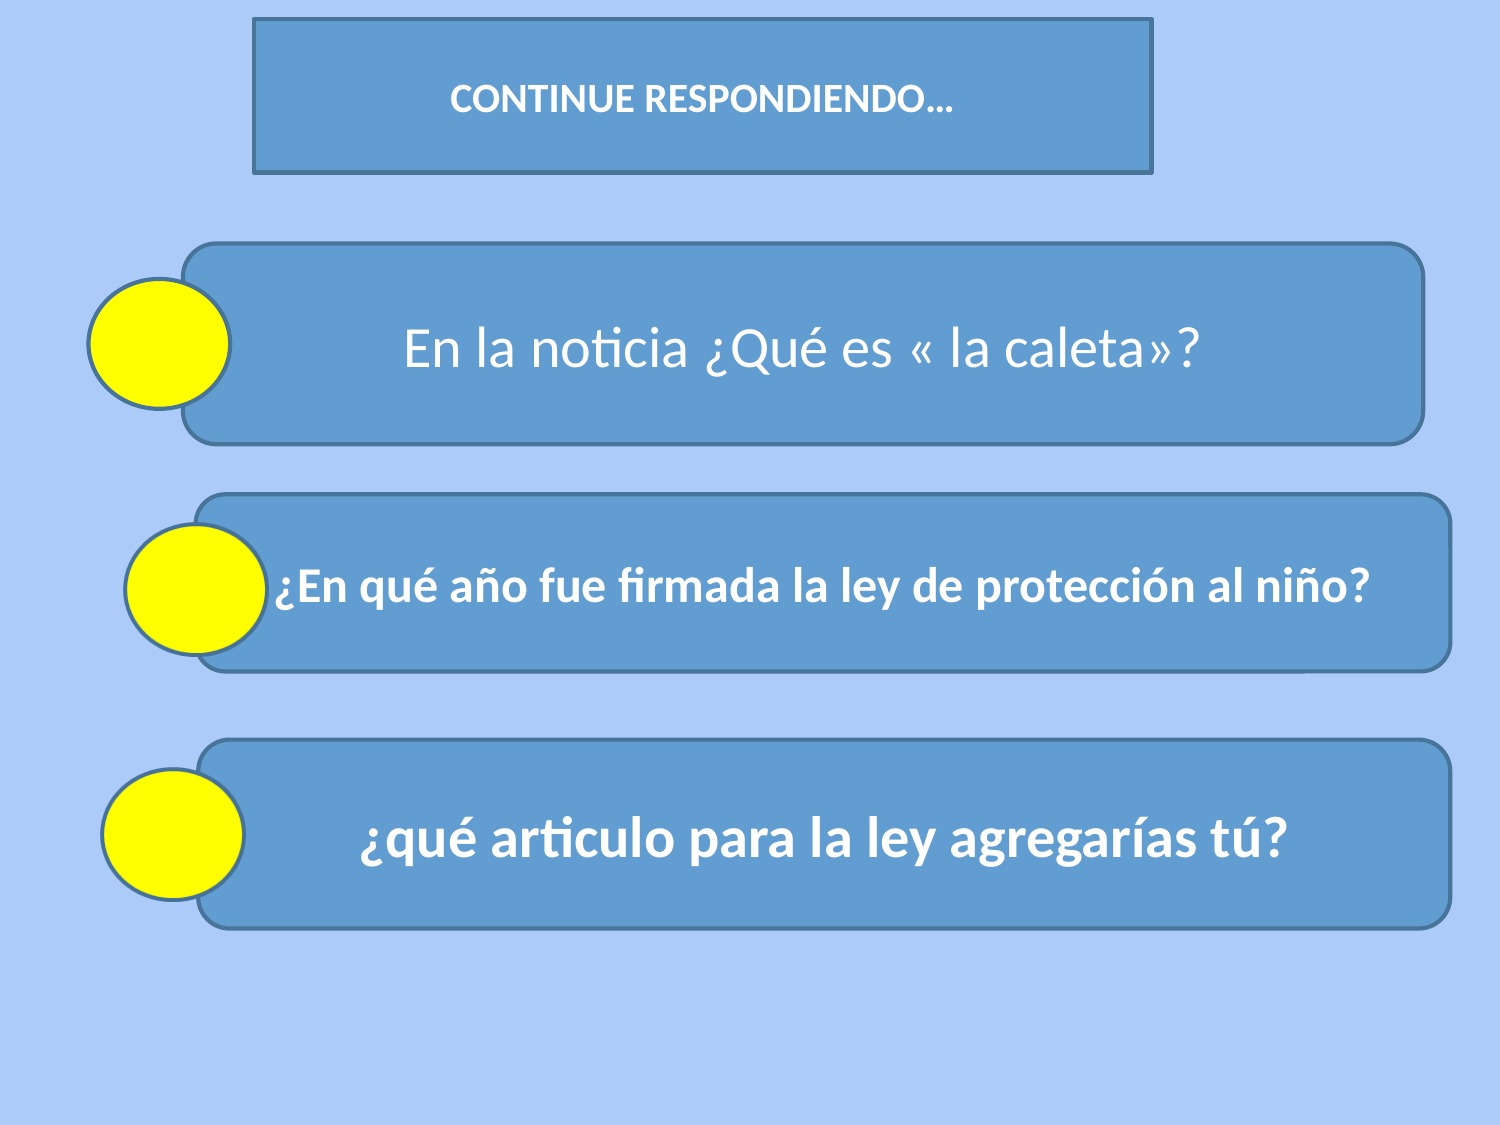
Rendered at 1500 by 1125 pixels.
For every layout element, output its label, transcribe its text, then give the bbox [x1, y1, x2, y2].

text_box ¿qué articulo para la ley agregarías tú? [196, 737, 1453, 931]
picture [99, 766, 246, 902]
text_box En la noticia ¿Qué es « la caleta»? [180, 241, 1426, 447]
text_box CONTINUE RESPONDIENDO… [252, 17, 1154, 175]
text_box ¿En qué año fue firmada la ley de protección al niño? [193, 492, 1453, 674]
picture [122, 522, 269, 658]
text_box [86, 276, 233, 411]
